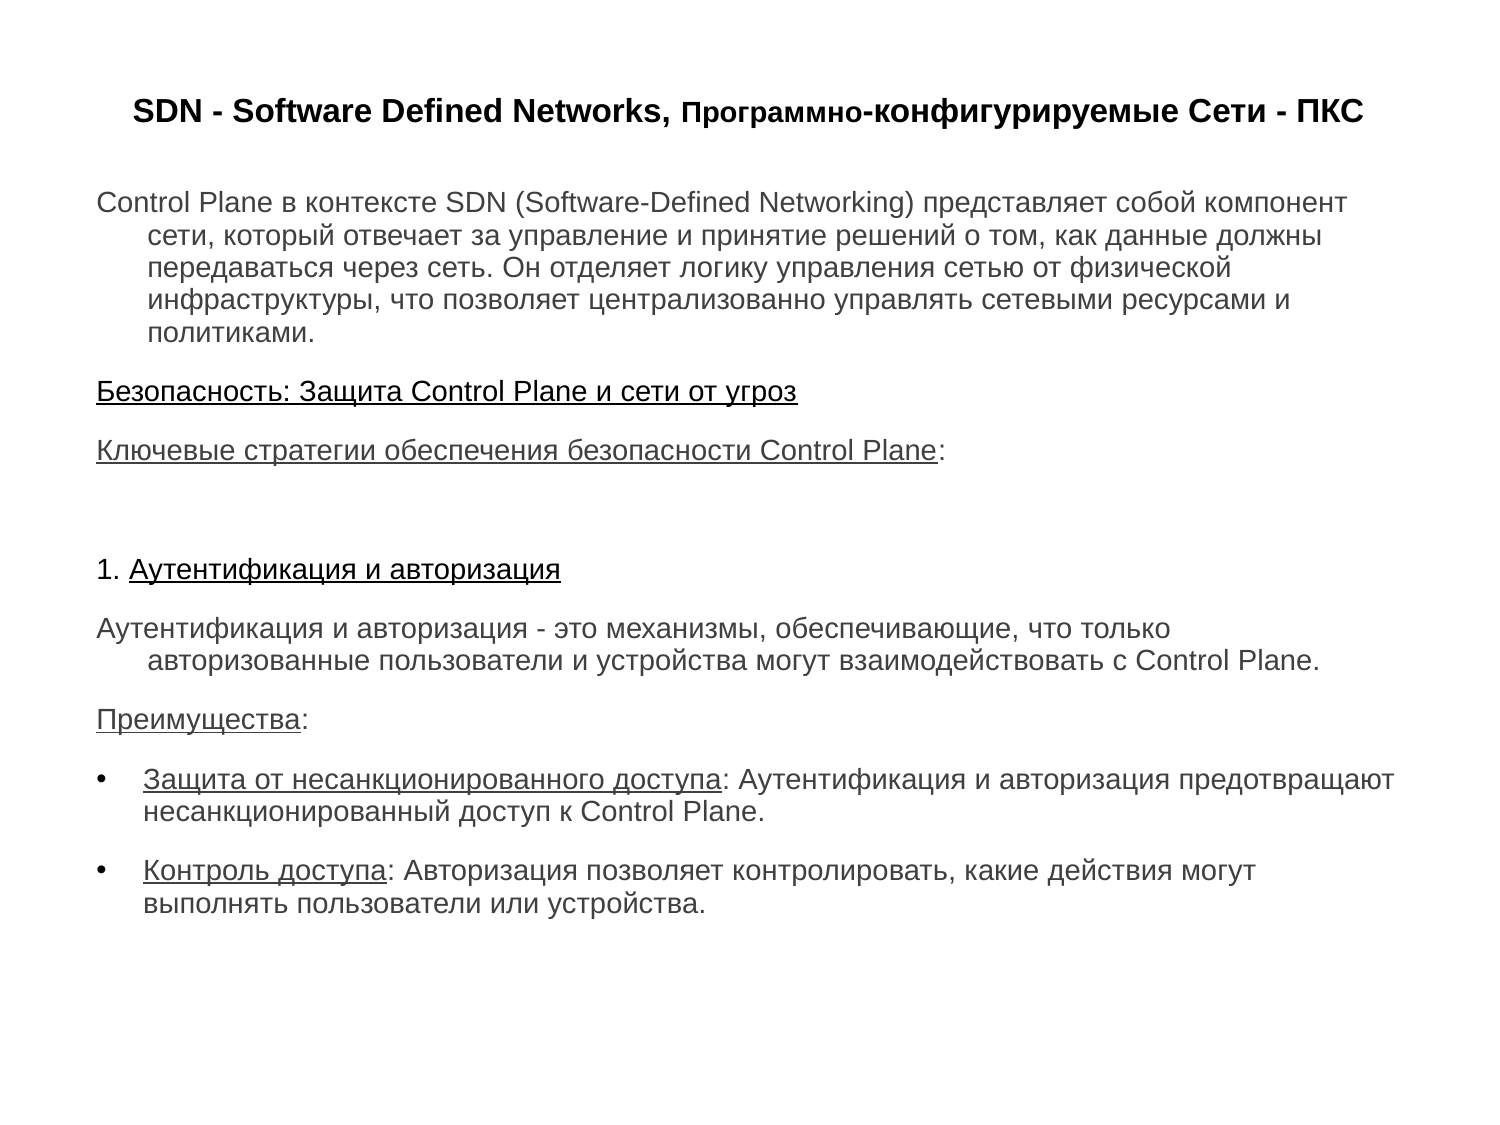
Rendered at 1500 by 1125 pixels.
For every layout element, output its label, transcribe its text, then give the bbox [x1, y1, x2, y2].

title SDN - Software Defined Networks, Программно-конфигурируемые Сети - ПКС [74, 44, 1423, 159]
list Control Plane в контексте SDN (Software-Defined Networking) представляет собой компонент сети, который отвечает за управление и принятие решений о том, как данные должны передаваться через сеть. Он отделяет логику управления сетью от физической инфраструктуры, что позволяет централизованно управлять сетевыми ресурсами и политиками. Безопасность: Защита Control Plane и сети от угроз Ключевые стратегии обеспечения безопасности Control Plane: 1. Аутентификация и авторизация Аутентификация и авторизация - это механизмы, обеспечивающие, что только авторизованные пользователи и устройства могут взаимодействовать с Control Plane. Преимущества: Защита от несанкционированного доступа: Аутентификация и авторизация предотвращают несанкционированный доступ к Control Plane. Контроль доступа: Авторизация позволяет контролировать, какие действия могут выполнять пользователи или устройства. [96, 182, 1402, 1057]
